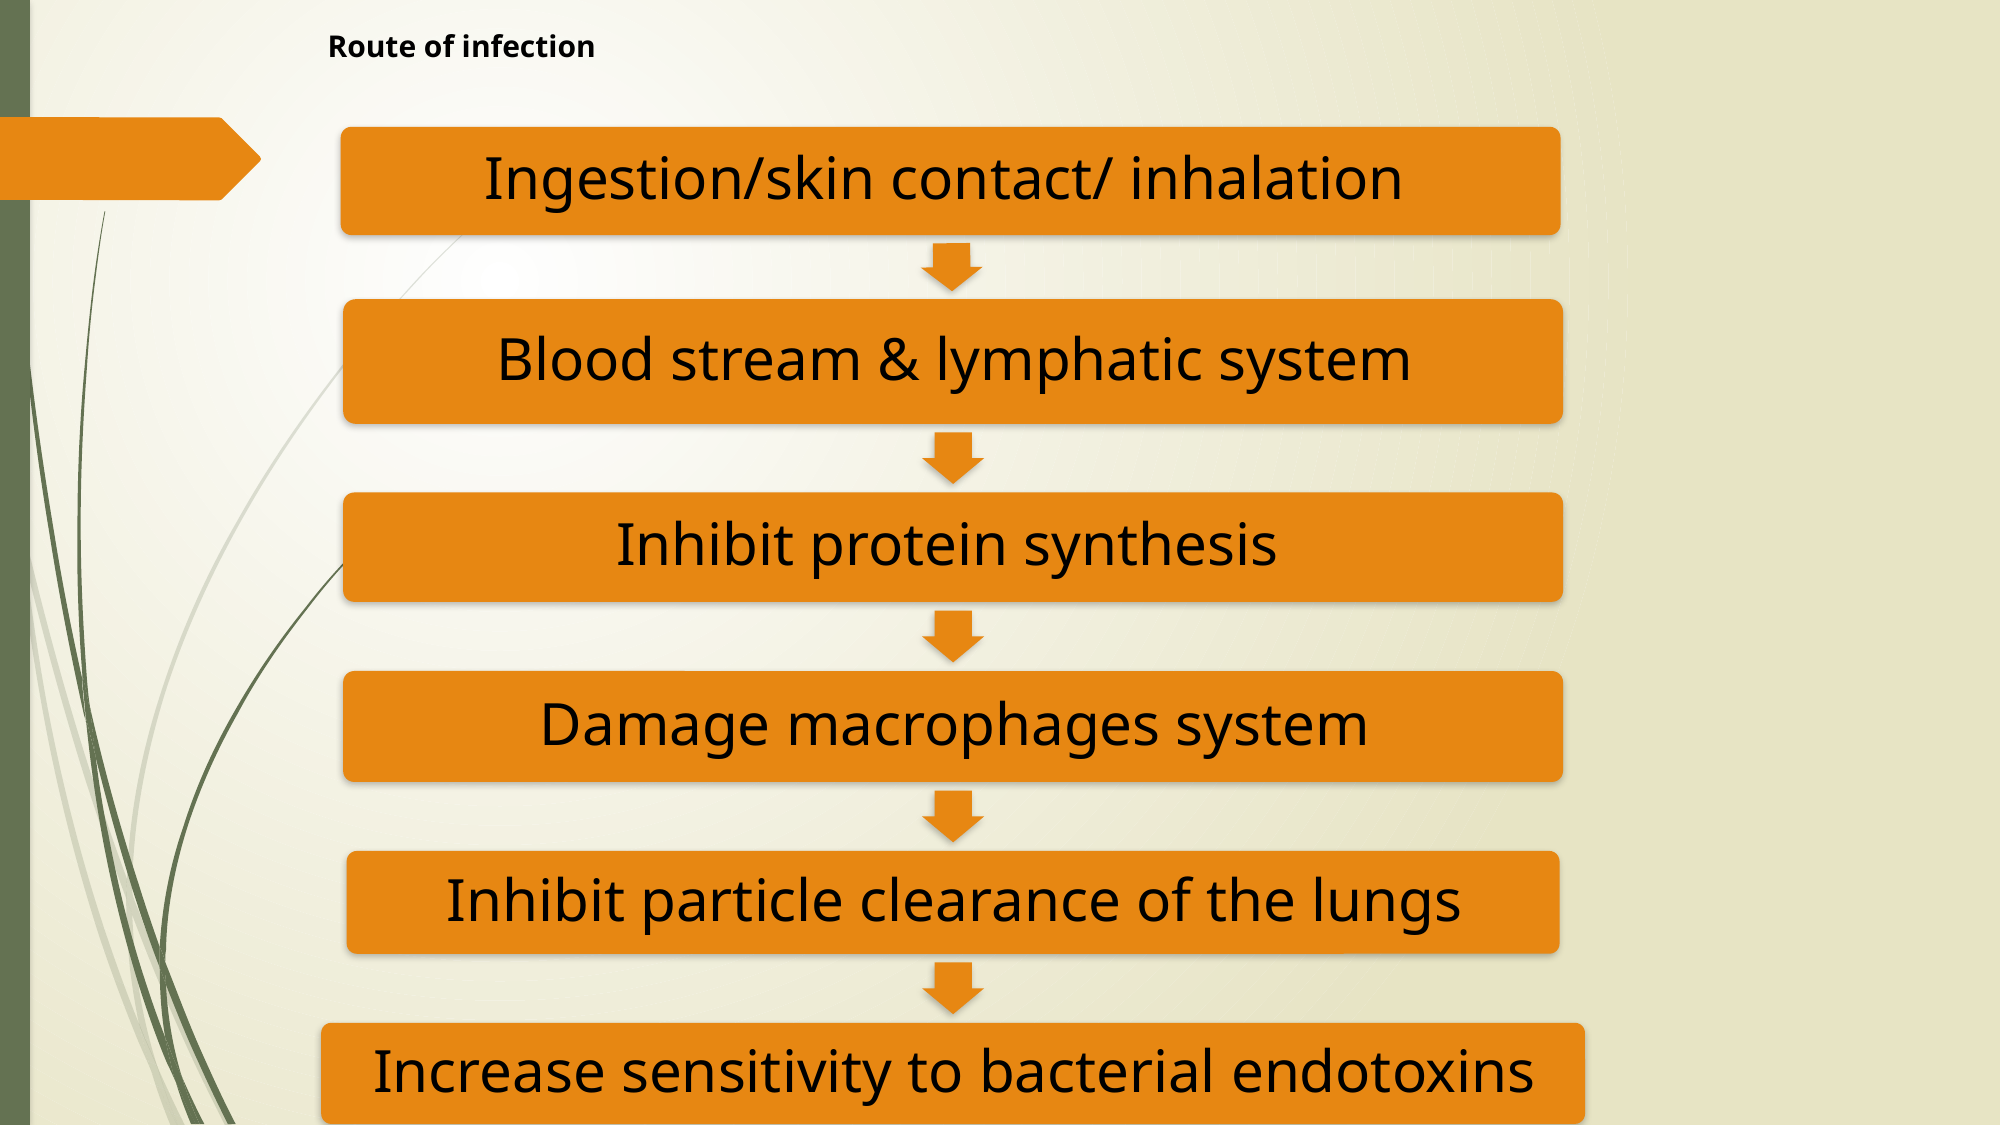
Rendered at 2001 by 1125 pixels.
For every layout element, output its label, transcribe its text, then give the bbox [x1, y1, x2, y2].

title Route of infection [312, 20, 1888, 108]
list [74, 120, 1832, 1125]
